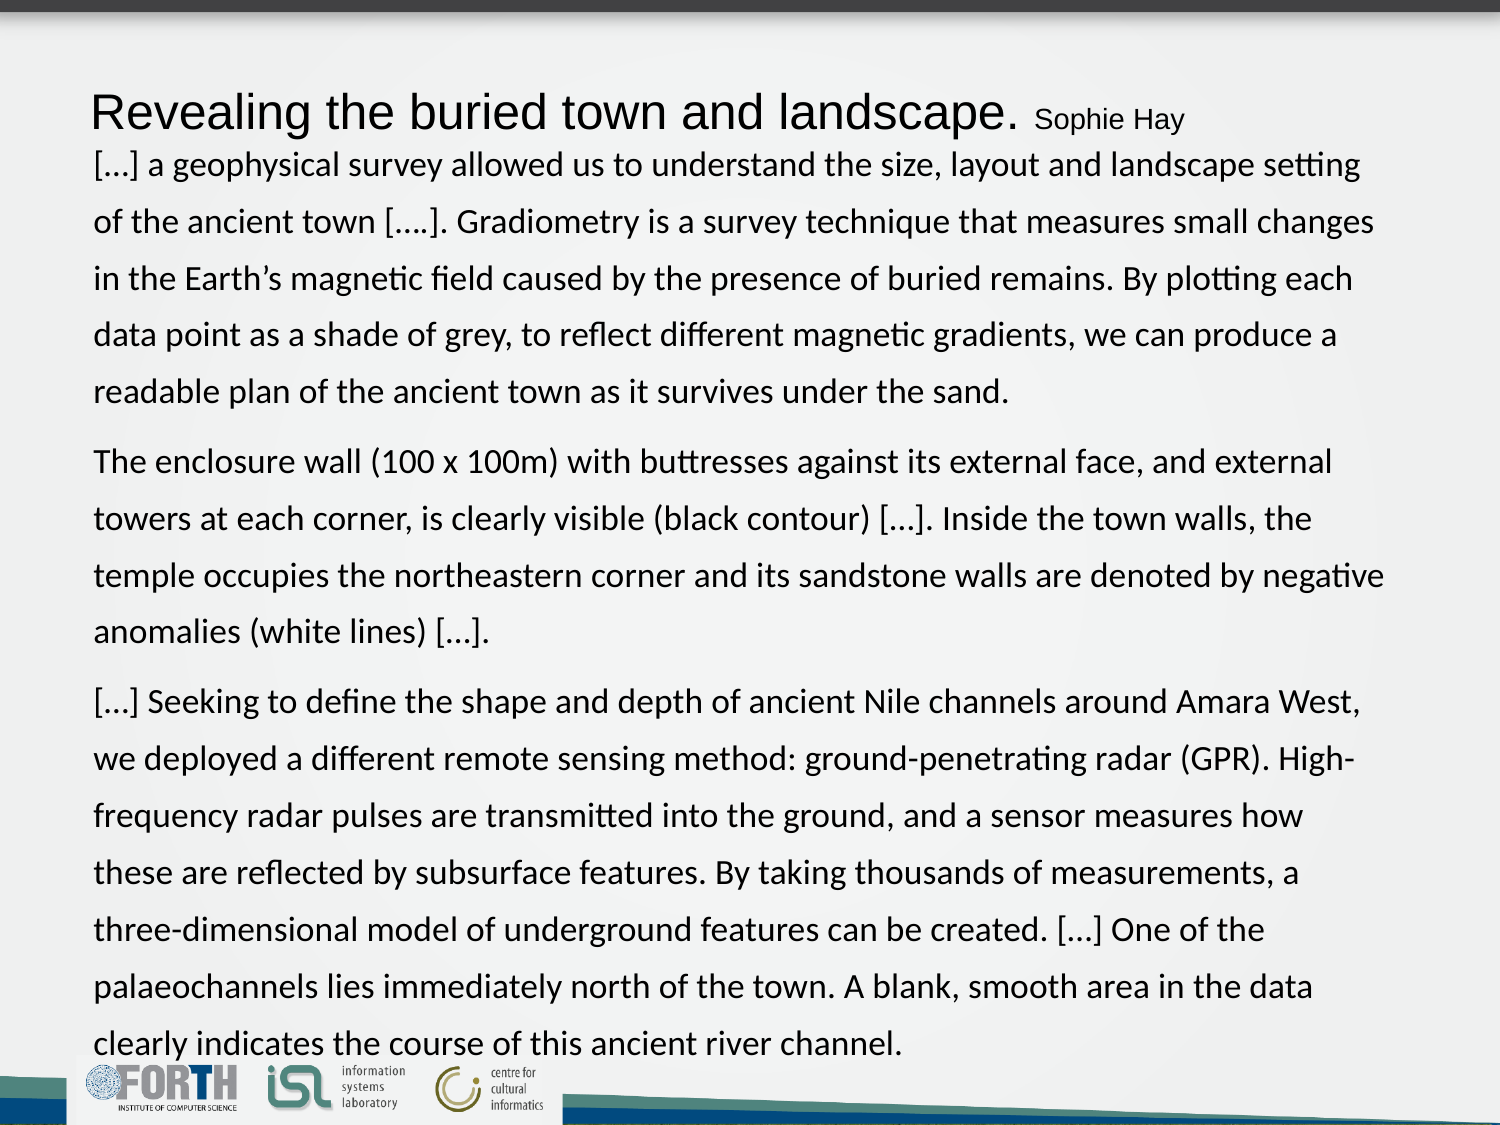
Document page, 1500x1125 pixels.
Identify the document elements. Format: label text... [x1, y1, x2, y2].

picture [0, 0, 1500, 1125]
title Revealing the buried town and landscape. Sophie Hay [75, 45, 1425, 175]
list […] a geophysical survey allowed us to understand the size, layout and landscape setting of the ancient town [….]. Gradiometry is a survey technique that measures small changes in the Earth’s magnetic field caused by the presence of buried remains. By plotting each data point as a shade of grey, to reflect different magnetic gradients, we can produce a readable plan of the ancient town as it survives under the sand. The enclosure wall (100 x 100m) with buttresses against its external face, and external towers at each corner, is clearly visible (black contour) […]. Inside the town walls, the temple occupies the northeastern corner and its sandstone walls are denoted by negative anomalies (white lines) […]. […] Seeking to define the shape and depth of ancient Nile channels around Amara West, we deployed a different remote sensing method: ground-penetrating radar (GPR). High-frequency radar pulses are transmitted into the ground, and a sensor measures how these are reflected by subsurface features. By taking thousands of measurements, a three-dimensional model of underground features can be created. […] One of the palaeochannels lies immediately north of the town. A blank, smooth area in the data clearly indicates the course of this ancient river channel. [78, 118, 1404, 1007]
